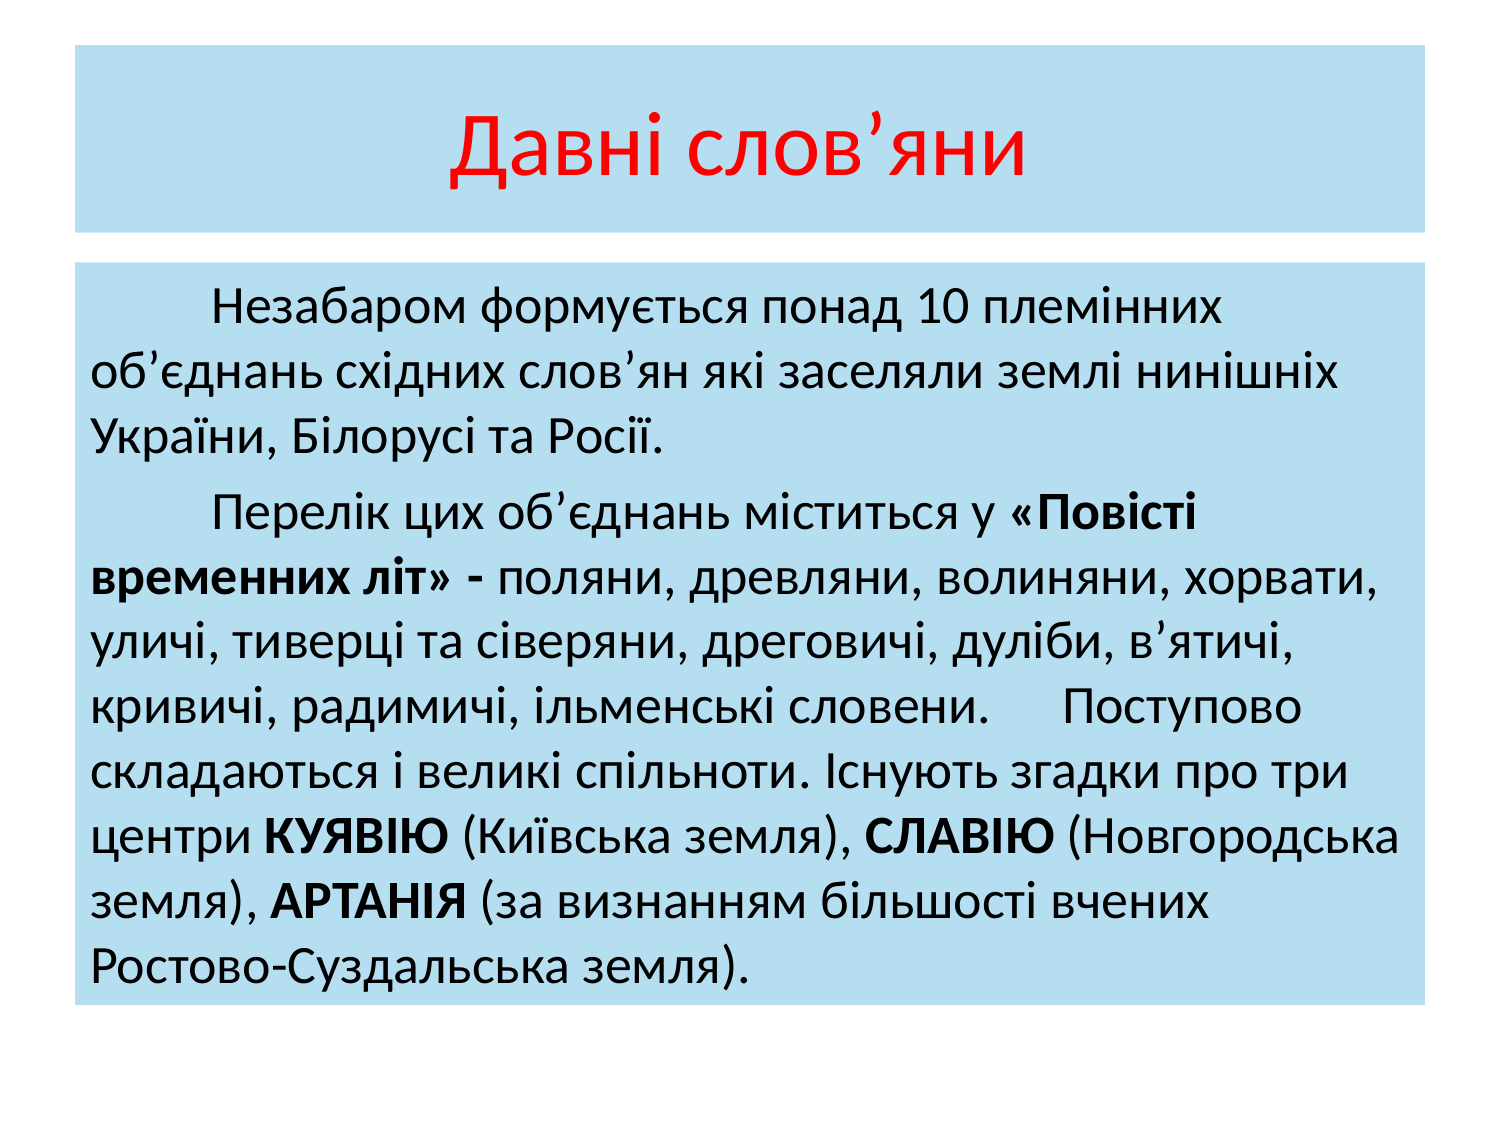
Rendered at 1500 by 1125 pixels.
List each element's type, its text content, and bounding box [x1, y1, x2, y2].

list Незабаром формується понад 10 племінних об’єднань східних слов’ян які заселяли землі нинішніх України, Білорусі та Росії. Перелік цих об’єднань міститься у «Повісті временних літ» - поляни, древляни, волиняни, хорвати, уличі, тиверці та сіверяни, дреговичі, дуліби, в’ятичі, кривичі, радимичі, ільменські словени. Поступово складаються і великі спільноти. Існують згадки про три центри КУЯВІЮ (Київська земля), СЛАВІЮ (Новгородська земля), АРТАНІЯ (за визнанням більшості вчених Ростово-Суздальська земля). [75, 262, 1425, 1005]
title Давні слов’яни [75, 45, 1425, 233]
